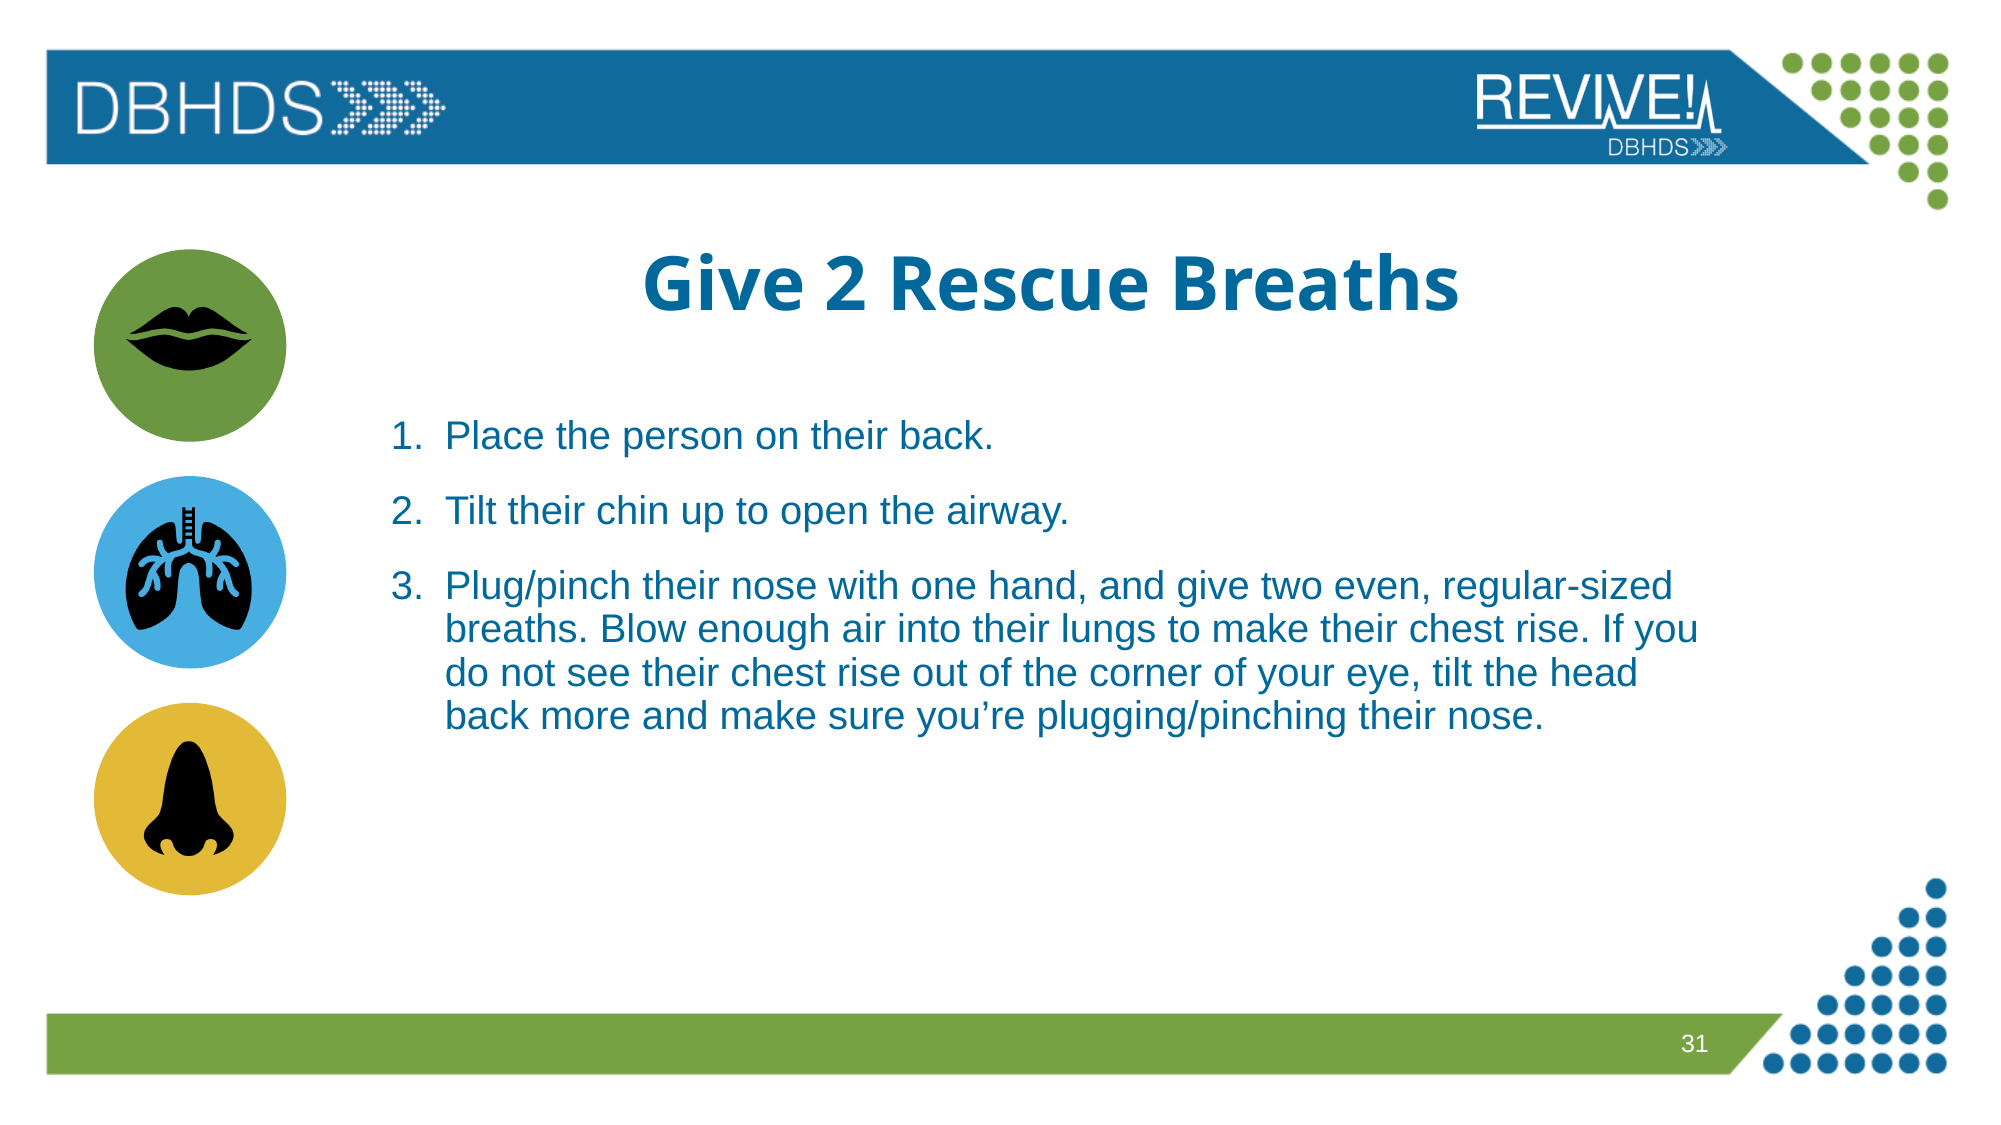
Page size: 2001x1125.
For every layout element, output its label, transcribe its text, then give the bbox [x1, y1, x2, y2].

slide_number 31 [1516, 1012, 1725, 1073]
title Give 2 Rescue Breaths [375, 177, 1728, 396]
list Place the person on their back. Tilt their chin up to open the airway. Plug/pinch their nose with one hand, and give two even, regular-sized breaths. Blow enough air into their lungs to make their chest rise. If you do not see their chest rise out of the corner of your eye, tilt the head back more and make sure you’re plugging/pinching their nose. [375, 407, 1728, 776]
picture [0, 0, 2001, 1125]
